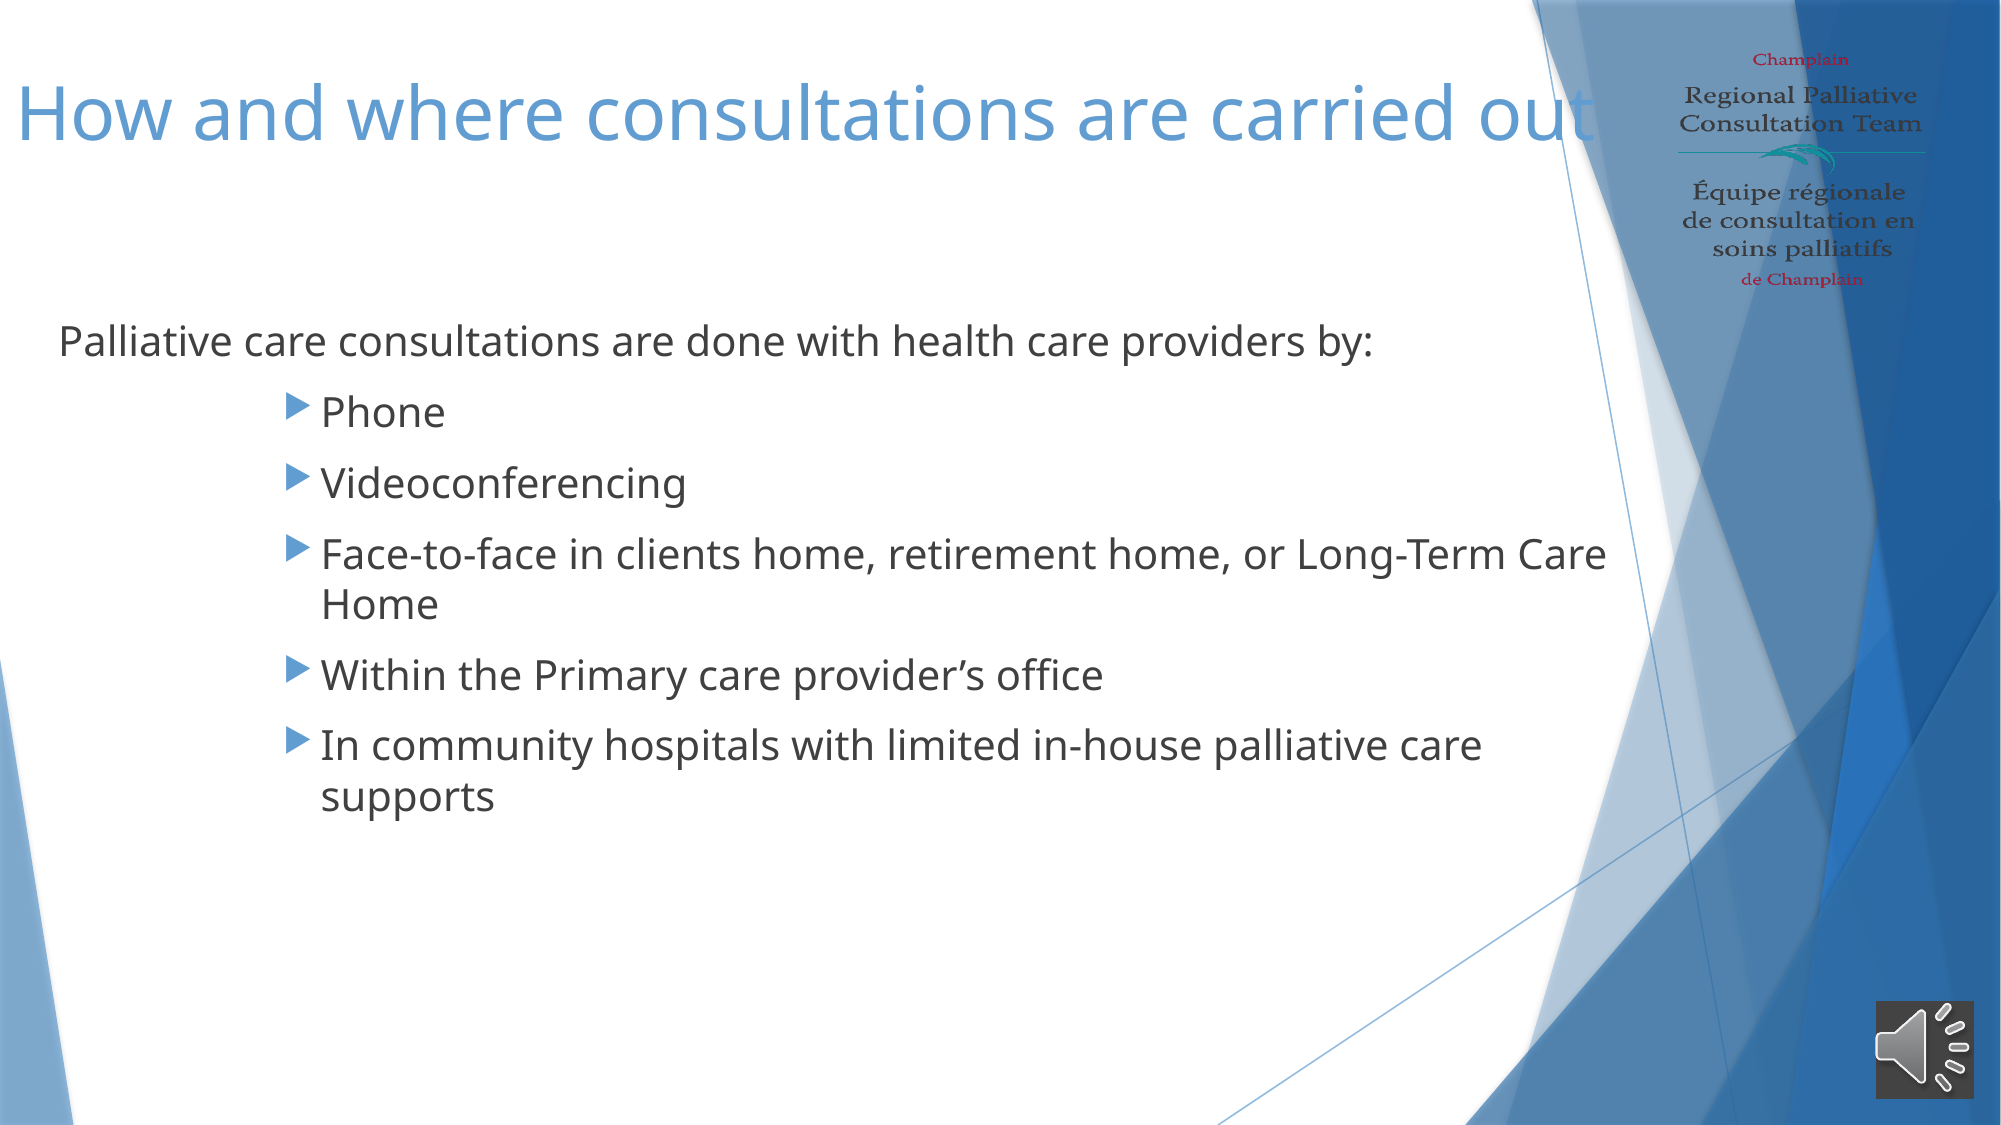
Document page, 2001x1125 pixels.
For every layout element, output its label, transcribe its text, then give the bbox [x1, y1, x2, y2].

title How and where consultations are carried out [0, 58, 1638, 234]
list Palliative care consultations are done with health care providers by: Phone Videoconferencing Face-to-face in clients home, retirement home, or Long-Term Care Home Within the Primary care provider’s office In community hospitals with limited in-house palliative care supports [43, 307, 1624, 1061]
picture [1678, 53, 1926, 288]
picture [1874, 999, 1976, 1101]
